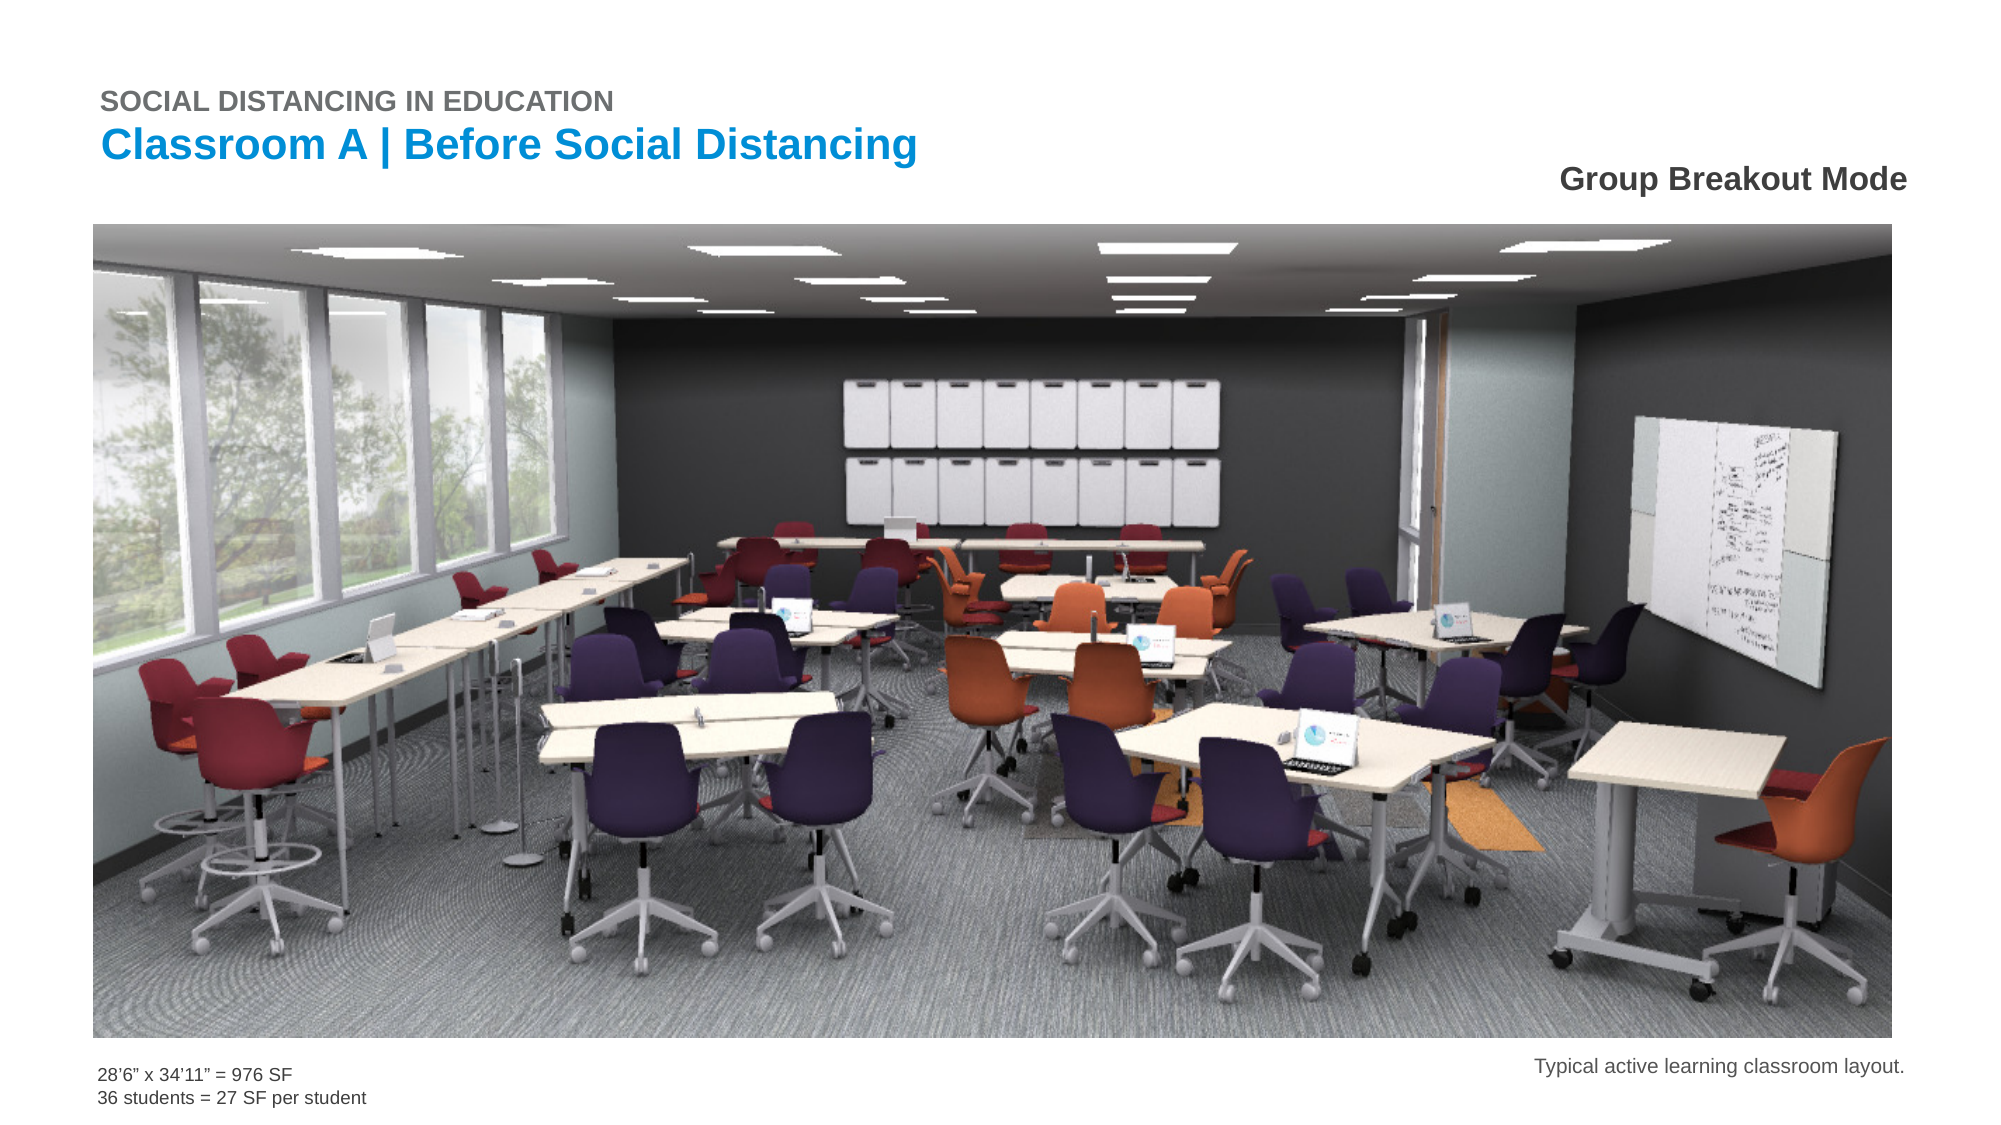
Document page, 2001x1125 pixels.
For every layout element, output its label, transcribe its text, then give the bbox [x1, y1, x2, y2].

text_box 28’6” x 34’11” = 976 SF 36 students = 27 SF per student [82, 1055, 382, 1116]
text_box Group Breakout Mode [1544, 149, 1924, 205]
text_box Typical active learning classroom layout. [834, 1045, 1926, 1086]
text_box SOCIAL DISTANCING IN EDUCATION [99, 79, 1383, 115]
picture [93, 224, 1892, 1038]
text_box Classroom A | Before Social Distancing [100, 114, 1963, 171]
